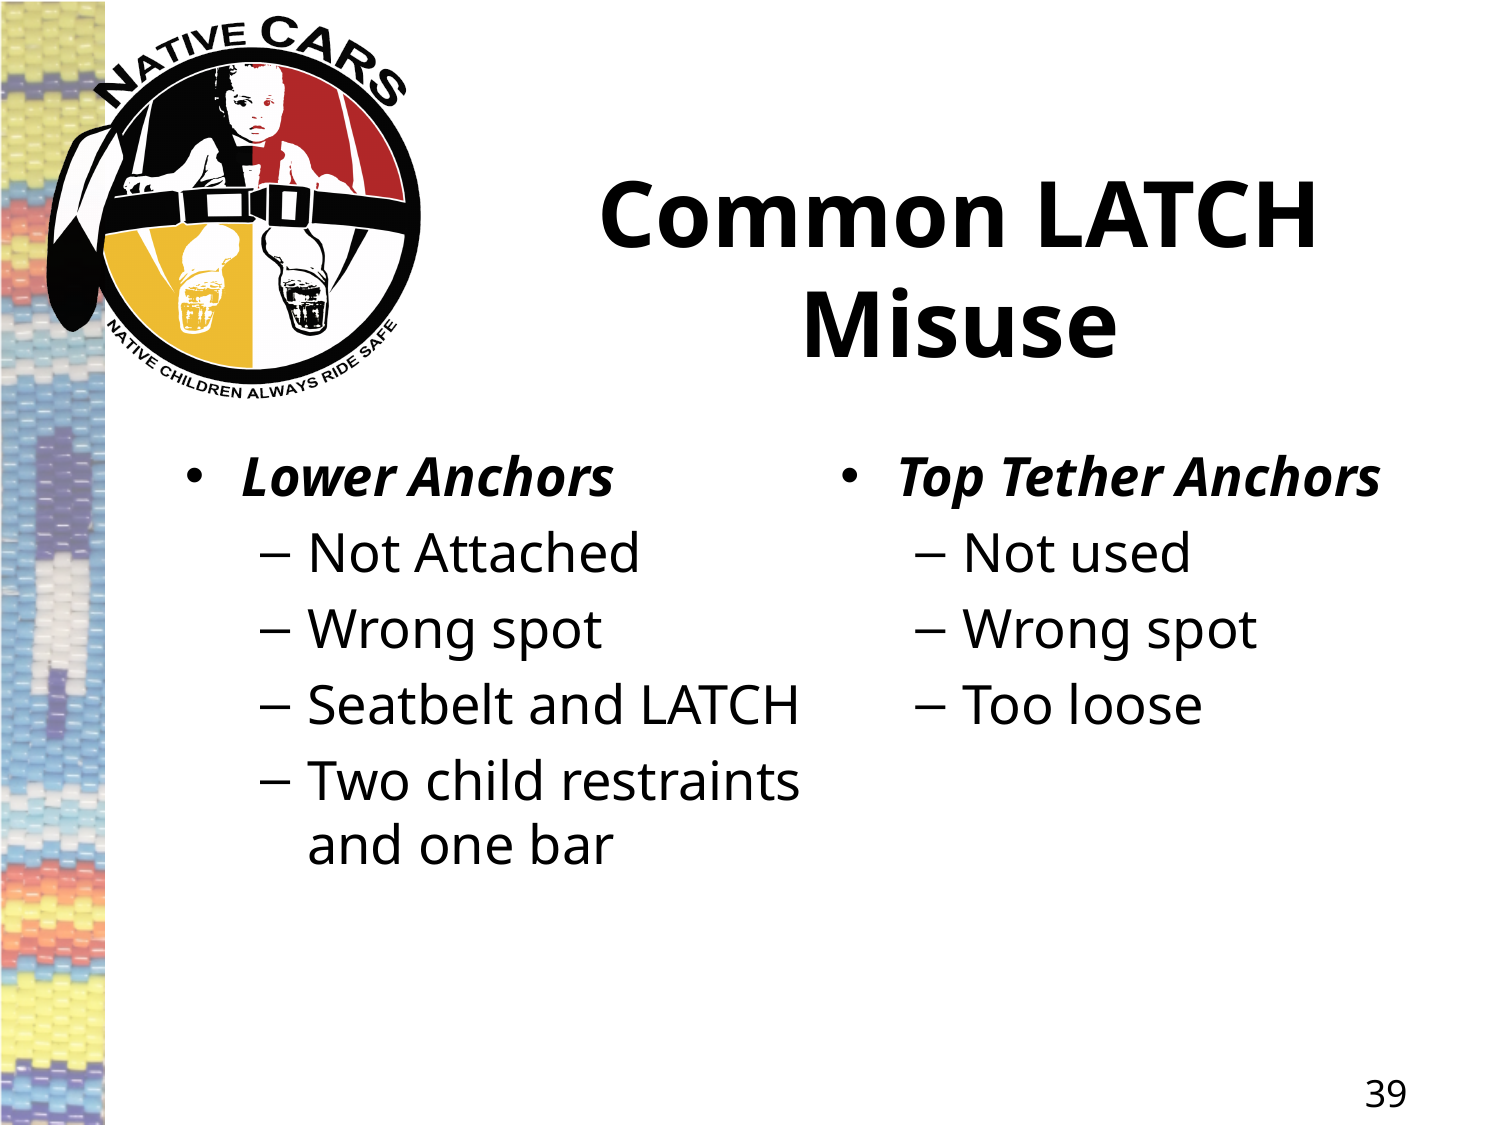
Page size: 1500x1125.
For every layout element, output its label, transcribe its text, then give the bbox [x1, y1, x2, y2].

list Lower Anchors Not Attached Wrong spot Seatbelt and LATCH Two child restraints and one bar [170, 435, 825, 1063]
slide_number 39 [1350, 1062, 1475, 1103]
picture [12, 3, 496, 434]
list Top Tether Anchors Not used Wrong spot Too loose [825, 435, 1475, 1063]
title Common LATCH Misuse [419, 148, 1500, 287]
